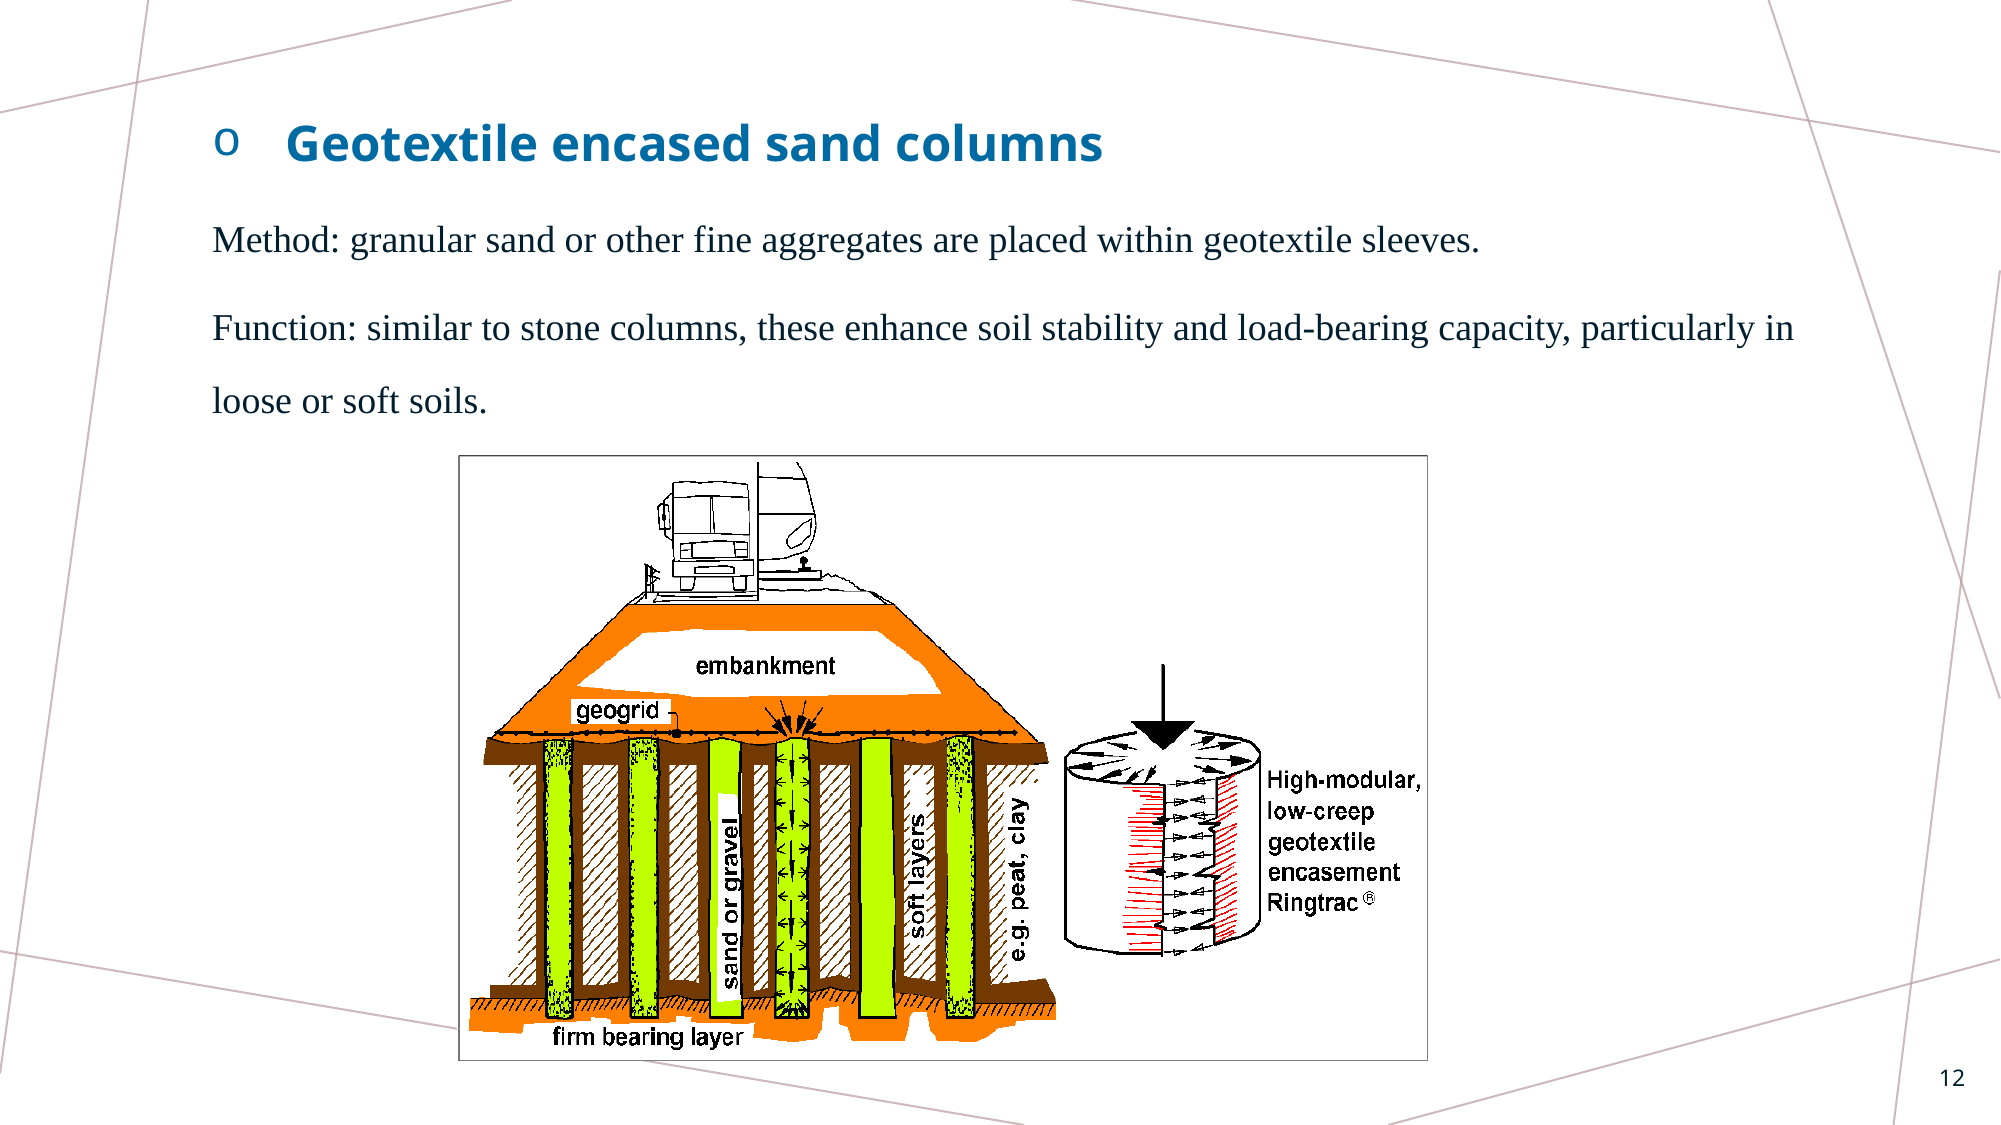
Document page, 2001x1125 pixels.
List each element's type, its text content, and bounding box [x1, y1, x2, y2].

picture [457, 453, 1428, 1061]
slide_number 12 [1903, 1049, 1981, 1110]
text_box Geotextile encased sand columns Method: granular sand or other fine aggregates are placed within geotextile sleeves. Function: similar to stone columns, these enhance soil stability and load-bearing capacity, particularly in loose or soft soils. [197, 111, 1832, 432]
